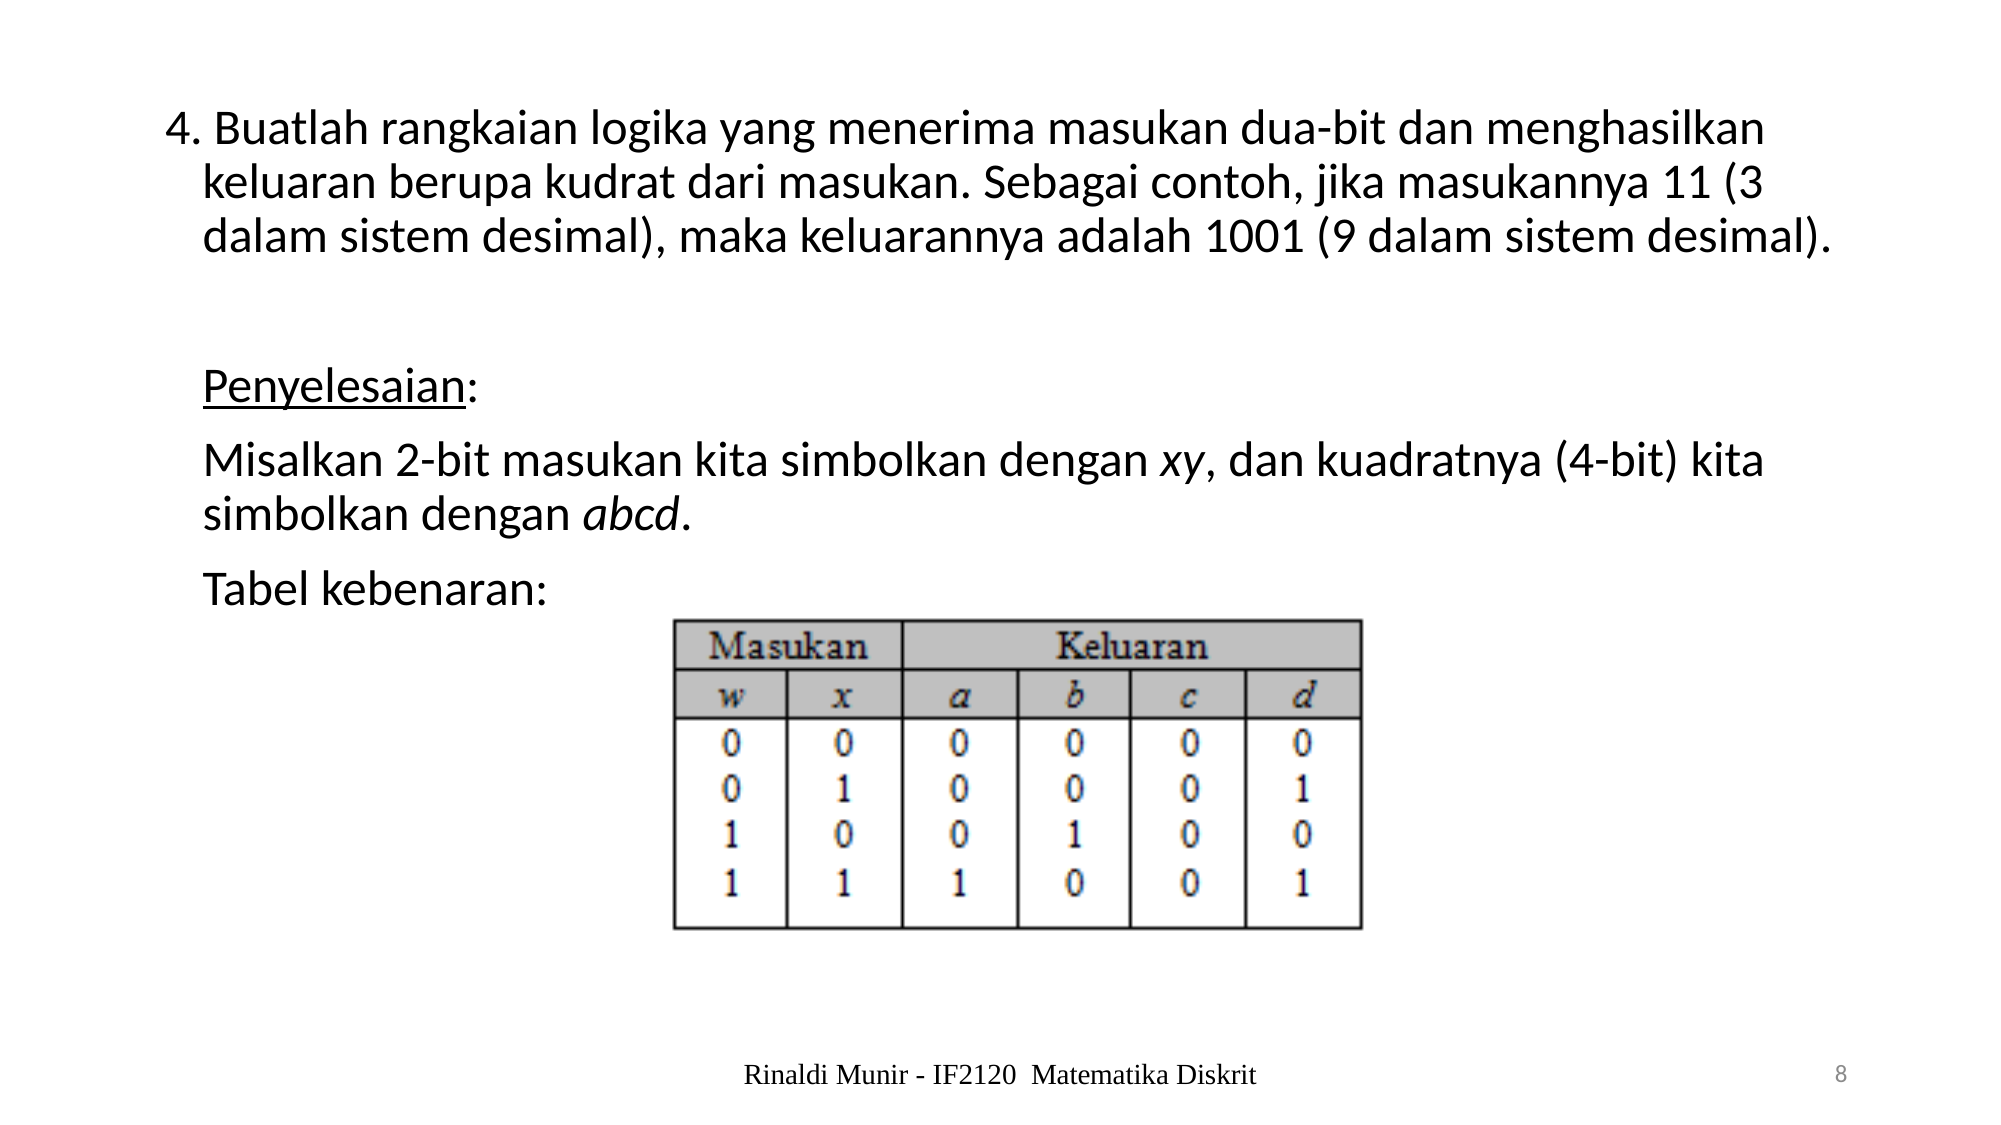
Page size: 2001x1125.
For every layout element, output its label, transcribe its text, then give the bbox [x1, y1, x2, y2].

slide_number 8 [1412, 1042, 1863, 1103]
footer Rinaldi Munir - IF2120 Matematika Diskrit [662, 1042, 1338, 1103]
picture [662, 599, 1382, 946]
list 4. Buatlah rangkaian logika yang menerima masukan dua-bit dan menghasilkan keluaran berupa kudrat dari masukan. Sebagai contoh, jika masukannya 11 (3 dalam sistem desimal), maka keluarannya adalah 1001 (9 dalam sistem desimal). Penyelesaian: Misalkan 2-bit masukan kita simbolkan dengan xy, dan kuadratnya (4-bit) kita simbolkan dengan abcd. Tabel kebenaran: [150, 93, 1895, 1005]
